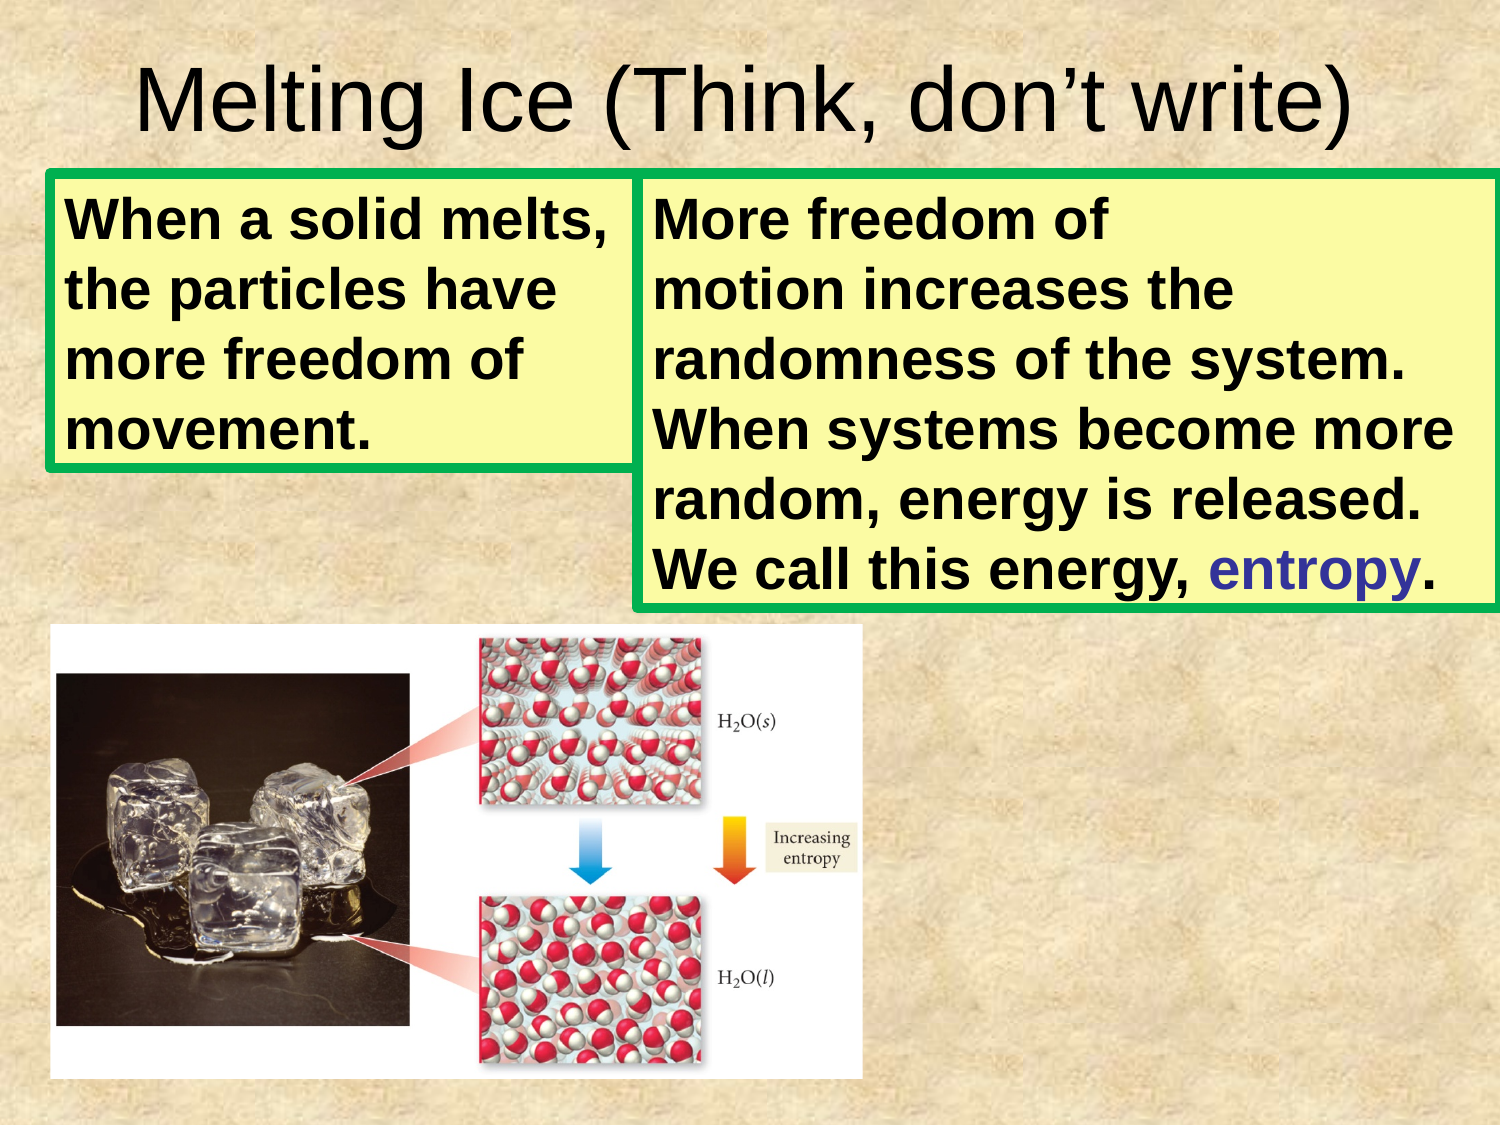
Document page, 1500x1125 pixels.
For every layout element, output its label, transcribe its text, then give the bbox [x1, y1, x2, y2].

title Melting Ice (Think, don’t write) [44, 46, 1446, 143]
picture [0, 0, 1500, 1125]
text_box More freedom of motion increases the randomness of the system. When systems become more random, energy is released. We call this energy, entropy. [637, 173, 1500, 609]
text_box When a solid melts, the particles have more freedom of movement. [49, 173, 637, 469]
